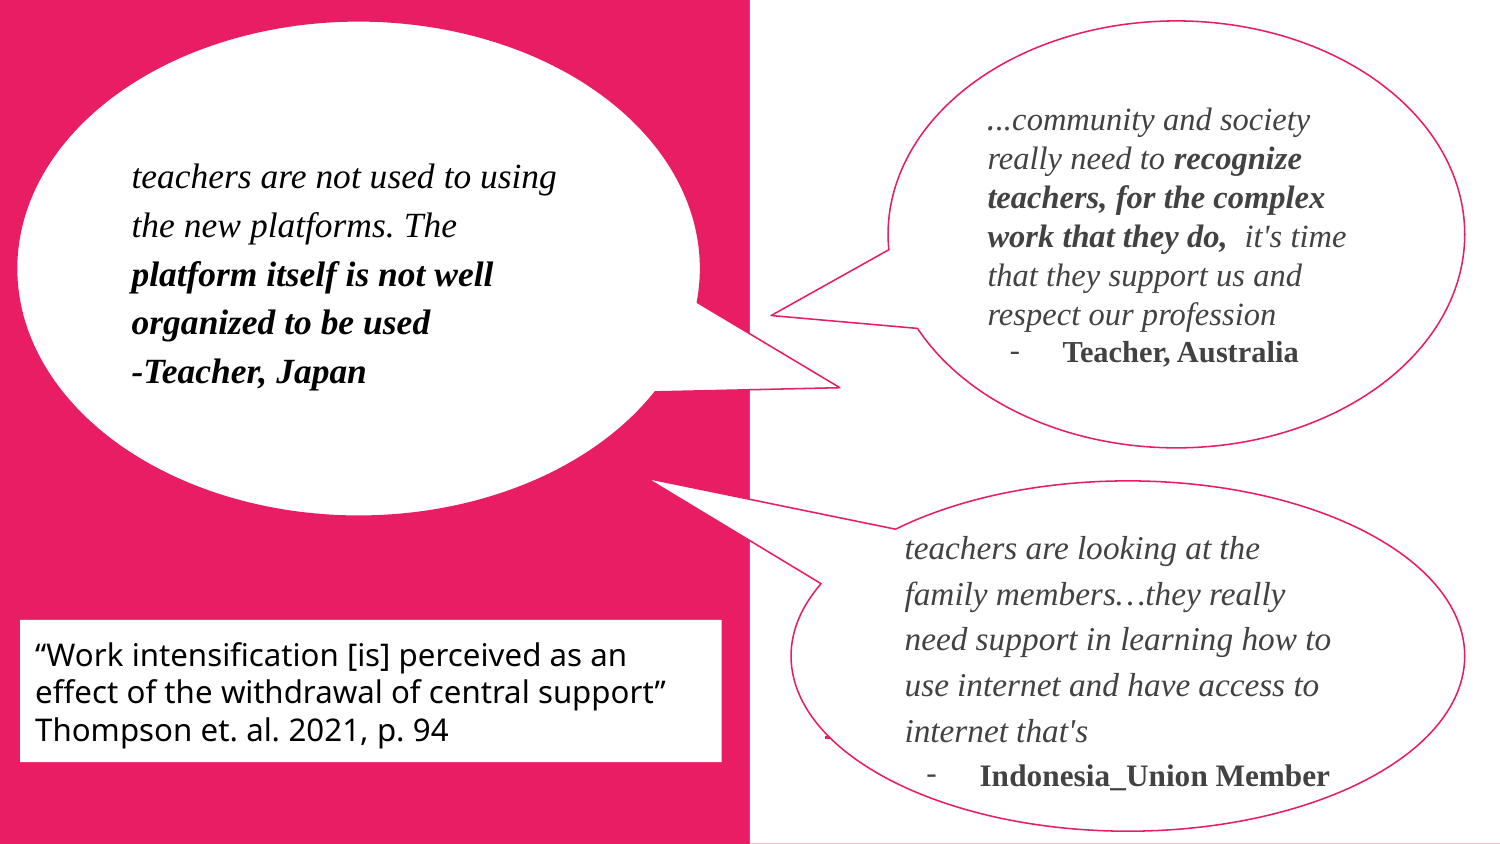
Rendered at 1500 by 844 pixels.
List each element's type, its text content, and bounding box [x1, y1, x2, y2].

text_box teachers are not used to using the new platforms. The platform itself is not well organized to be used -Teacher, Japan [16, 20, 840, 517]
text_box “Work intensification [is] perceived as an effect of the withdrawal of central support” Thompson et. al. 2021, p. 94 [20, 619, 722, 763]
text_box teachers are looking at the family members…they really need support in learning how to use internet and have access to internet that's Indonesia_Union Member [646, 478, 1465, 832]
text_box ...community and society really need to recognize teachers, for the complex work that they do, it's time that they support us and respect our profession Teacher, Australia [771, 20, 1465, 448]
